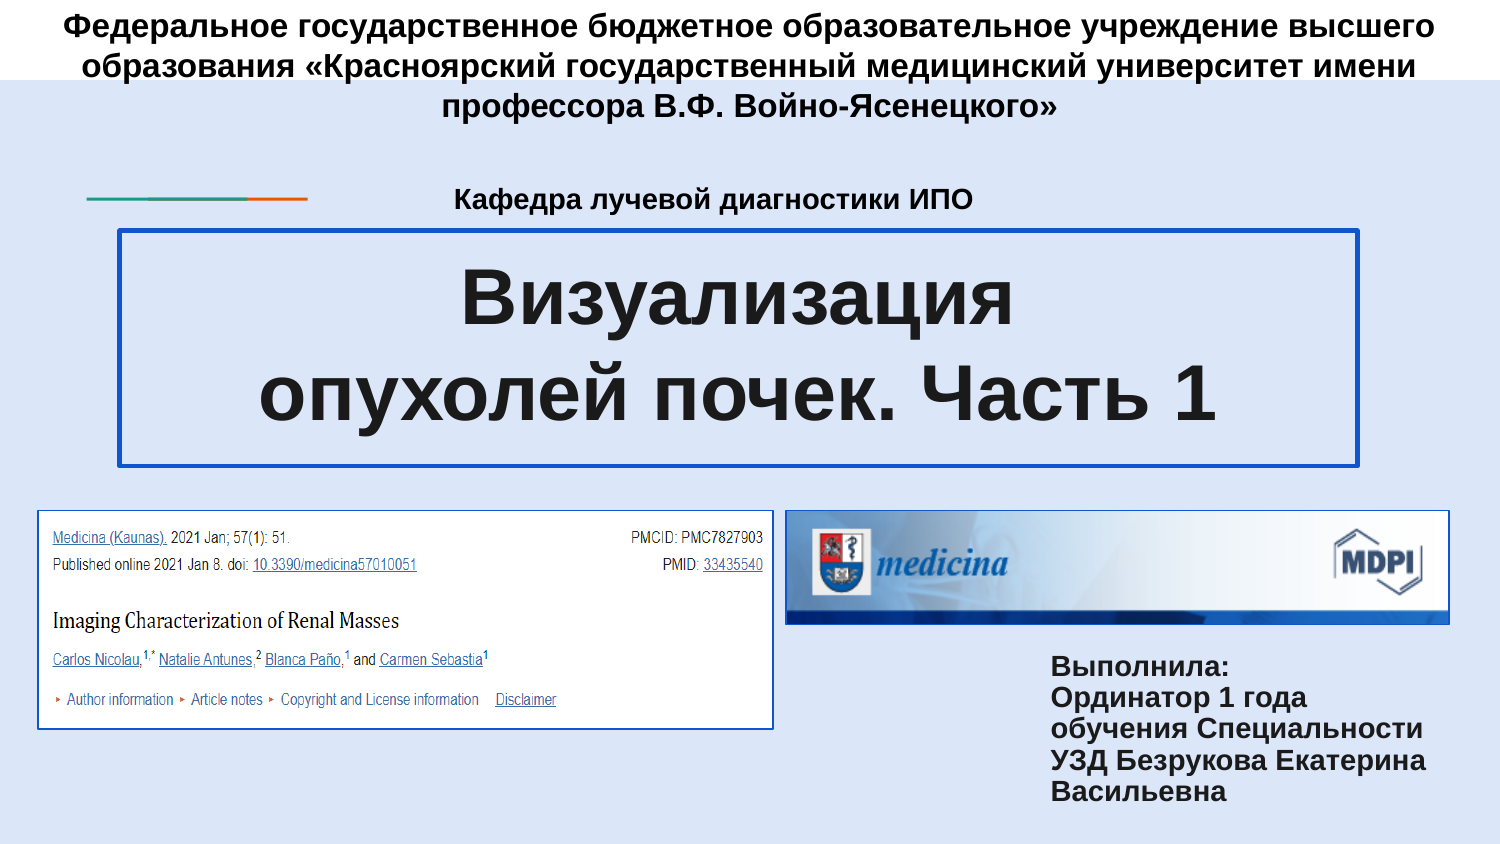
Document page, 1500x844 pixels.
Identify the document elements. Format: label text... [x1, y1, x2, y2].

text_box Федеральное государственное бюджетное образовательное учреждение высшего образования «Красноярский государственный медицинский университет имени профессора В.Ф. Войно-Ясенецкого» [0, 0, 1500, 139]
subtitle Выполнила: Ординатор 1 года обучения Специальности УЗД Безрукова Екатерина Васильевна [1035, 635, 1449, 844]
title Визуализация опухолей почек. Часть 1 [119, 230, 1358, 467]
picture [38, 510, 773, 729]
text_box Кафедра лучевой диагностики ИПО [150, 165, 1286, 230]
picture [786, 510, 1449, 624]
